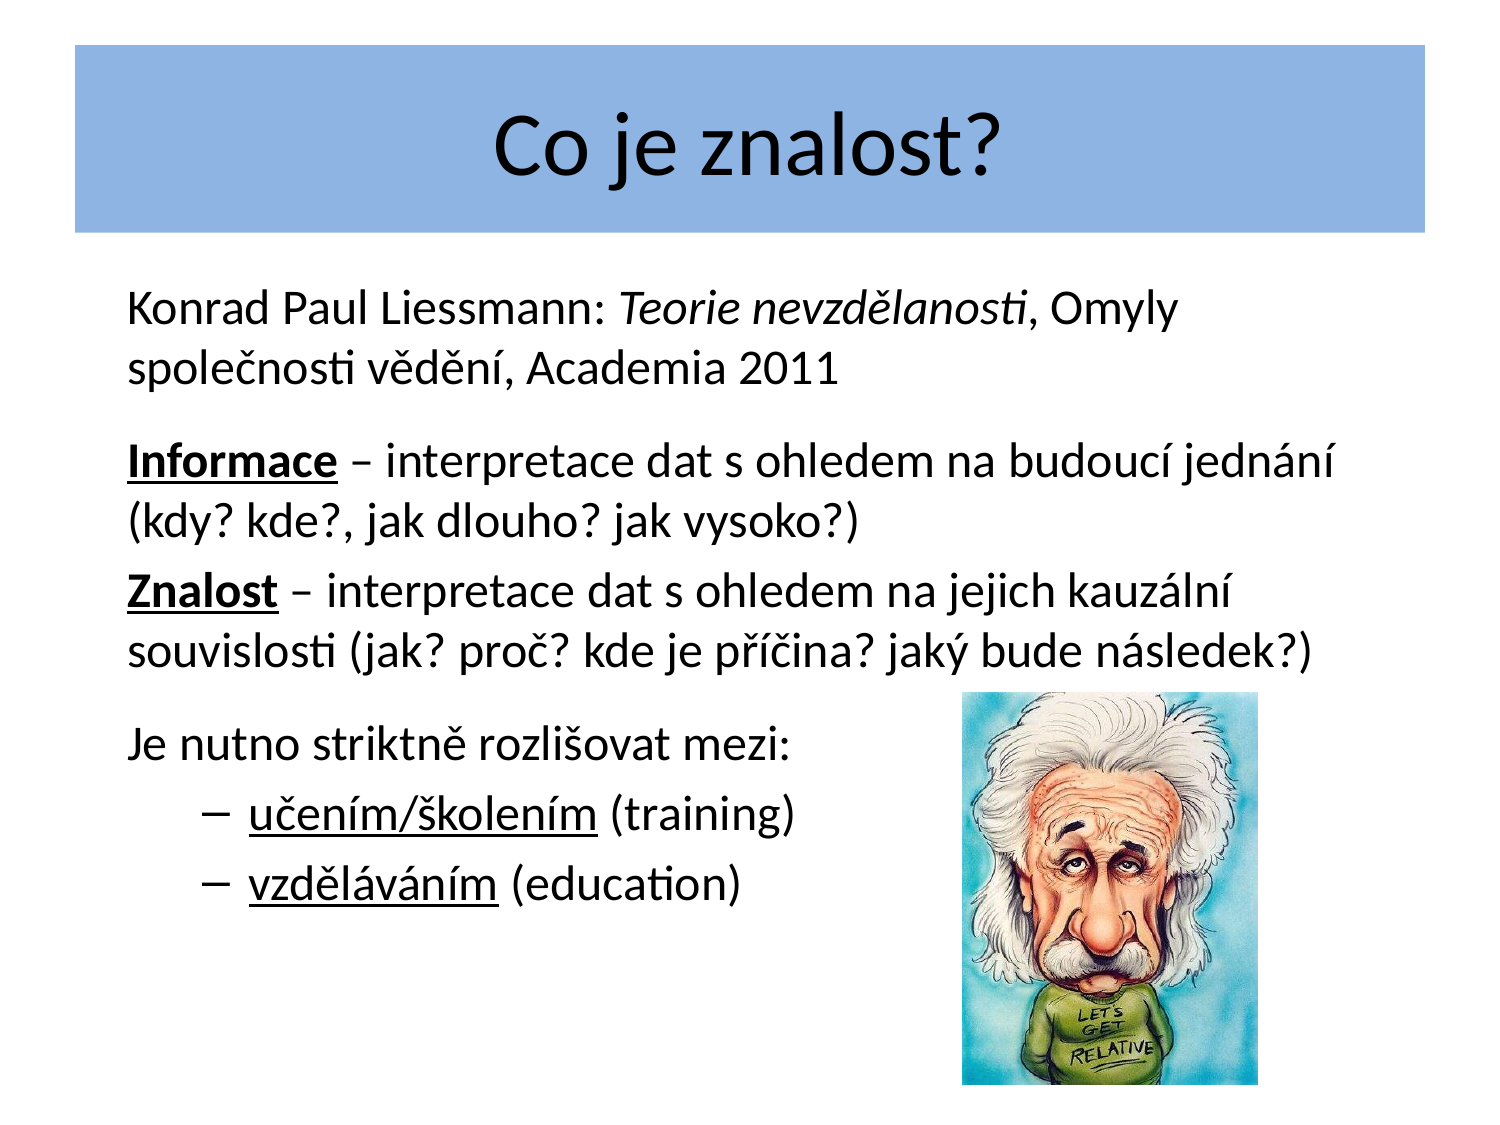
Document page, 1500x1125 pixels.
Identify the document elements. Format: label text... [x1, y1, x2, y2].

picture [962, 692, 1259, 1085]
list Konrad Paul Liessmann: Teorie nevzdělanosti, Omyly společnosti vědění, Academia 2011 Informace – interpretace dat s ohledem na budoucí jednání (kdy? kde?, jak dlouho? jak vysoko?) Znalost – interpretace dat s ohledem na jejich kauzální souvislosti (jak? proč? kde je příčina? jaký bude následek?) Je nutno striktně rozlišovat mezi: učením/školením (training) vzděláváním (education) [112, 231, 1388, 975]
title Co je znalost? [75, 45, 1425, 233]
